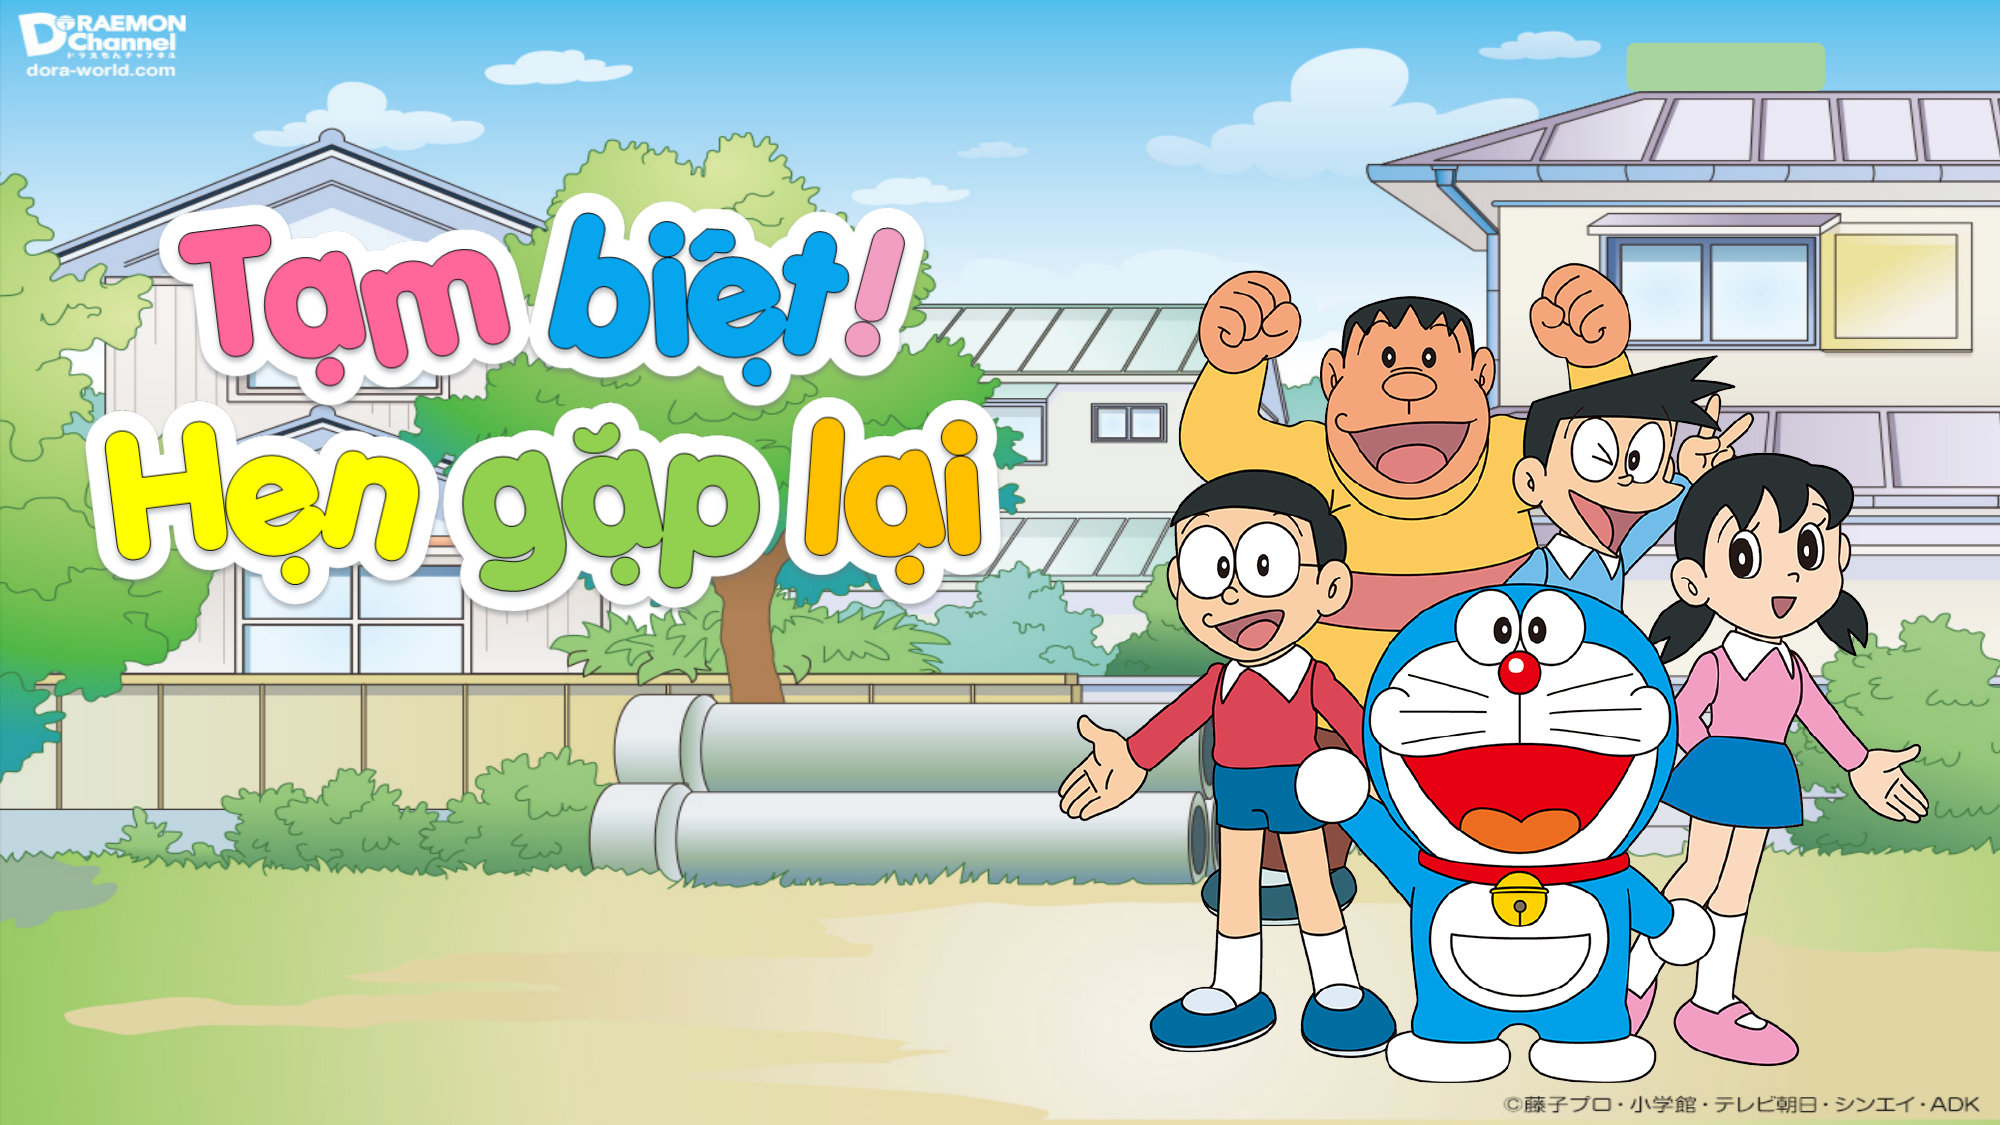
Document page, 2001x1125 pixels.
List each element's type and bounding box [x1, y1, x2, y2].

text_box [1625, 41, 1826, 93]
picture [0, 179, 1929, 1083]
